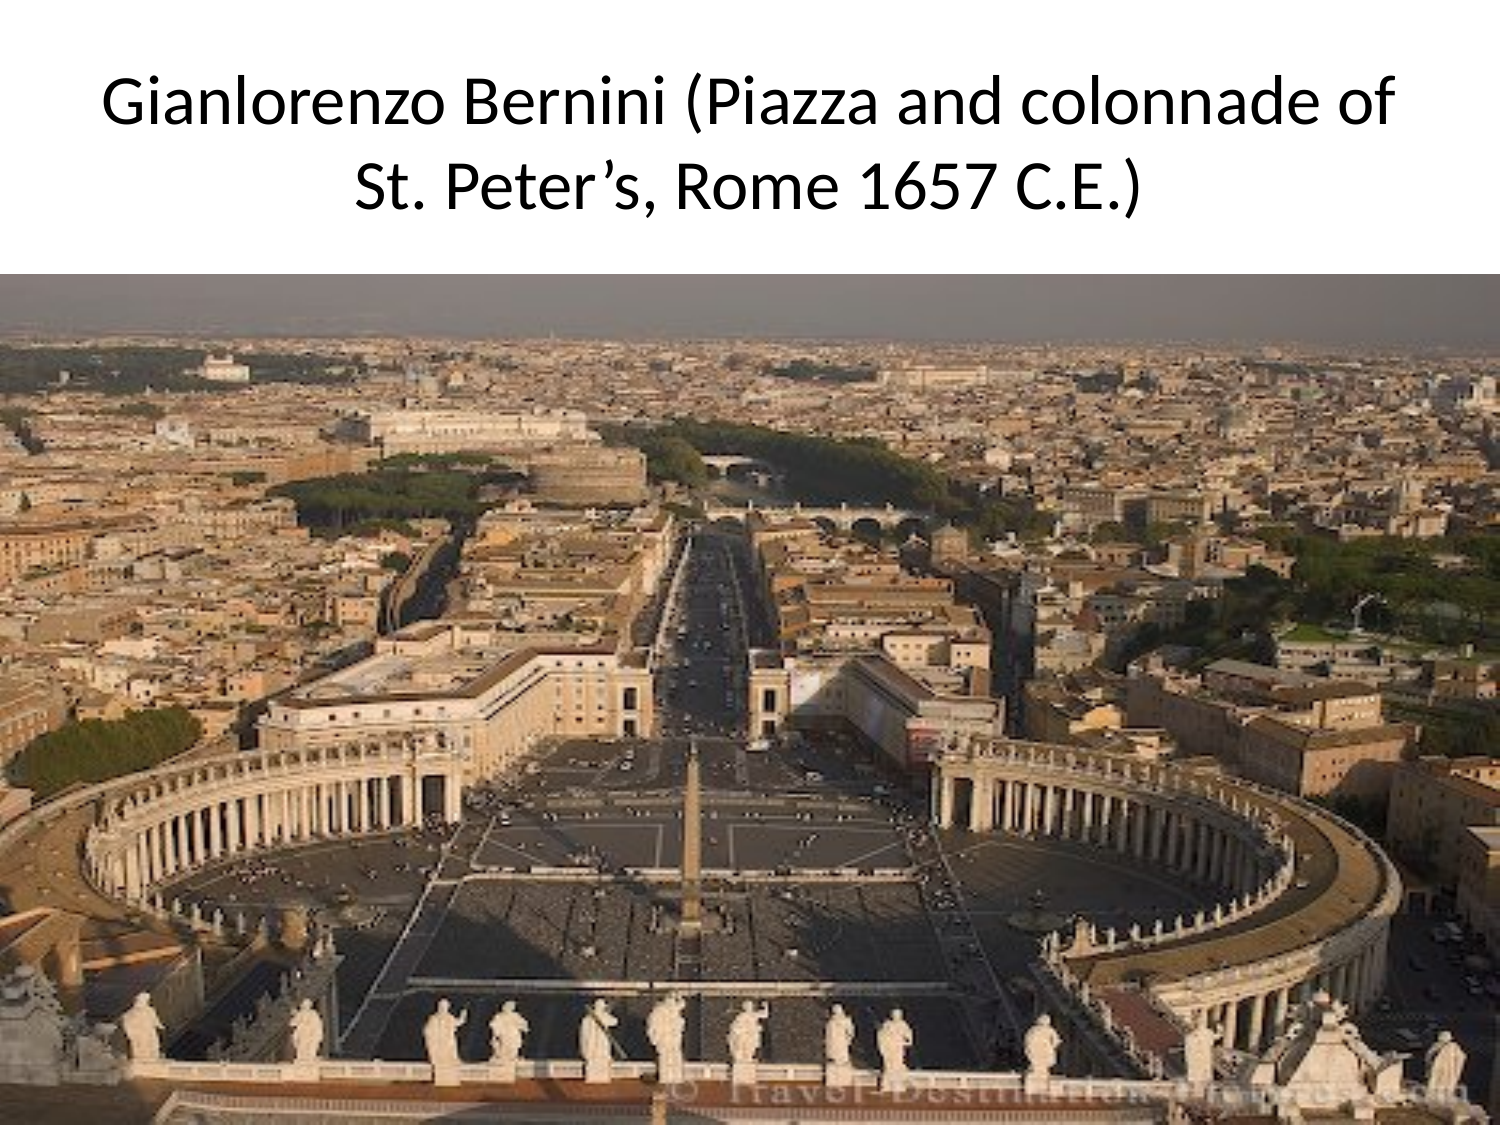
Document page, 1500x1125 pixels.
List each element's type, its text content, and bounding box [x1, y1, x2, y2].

title Gianlorenzo Bernini (Piazza and colonnade of St. Peter’s, Rome 1657 C.E.) [75, 45, 1425, 233]
picture [0, 274, 1500, 1125]
